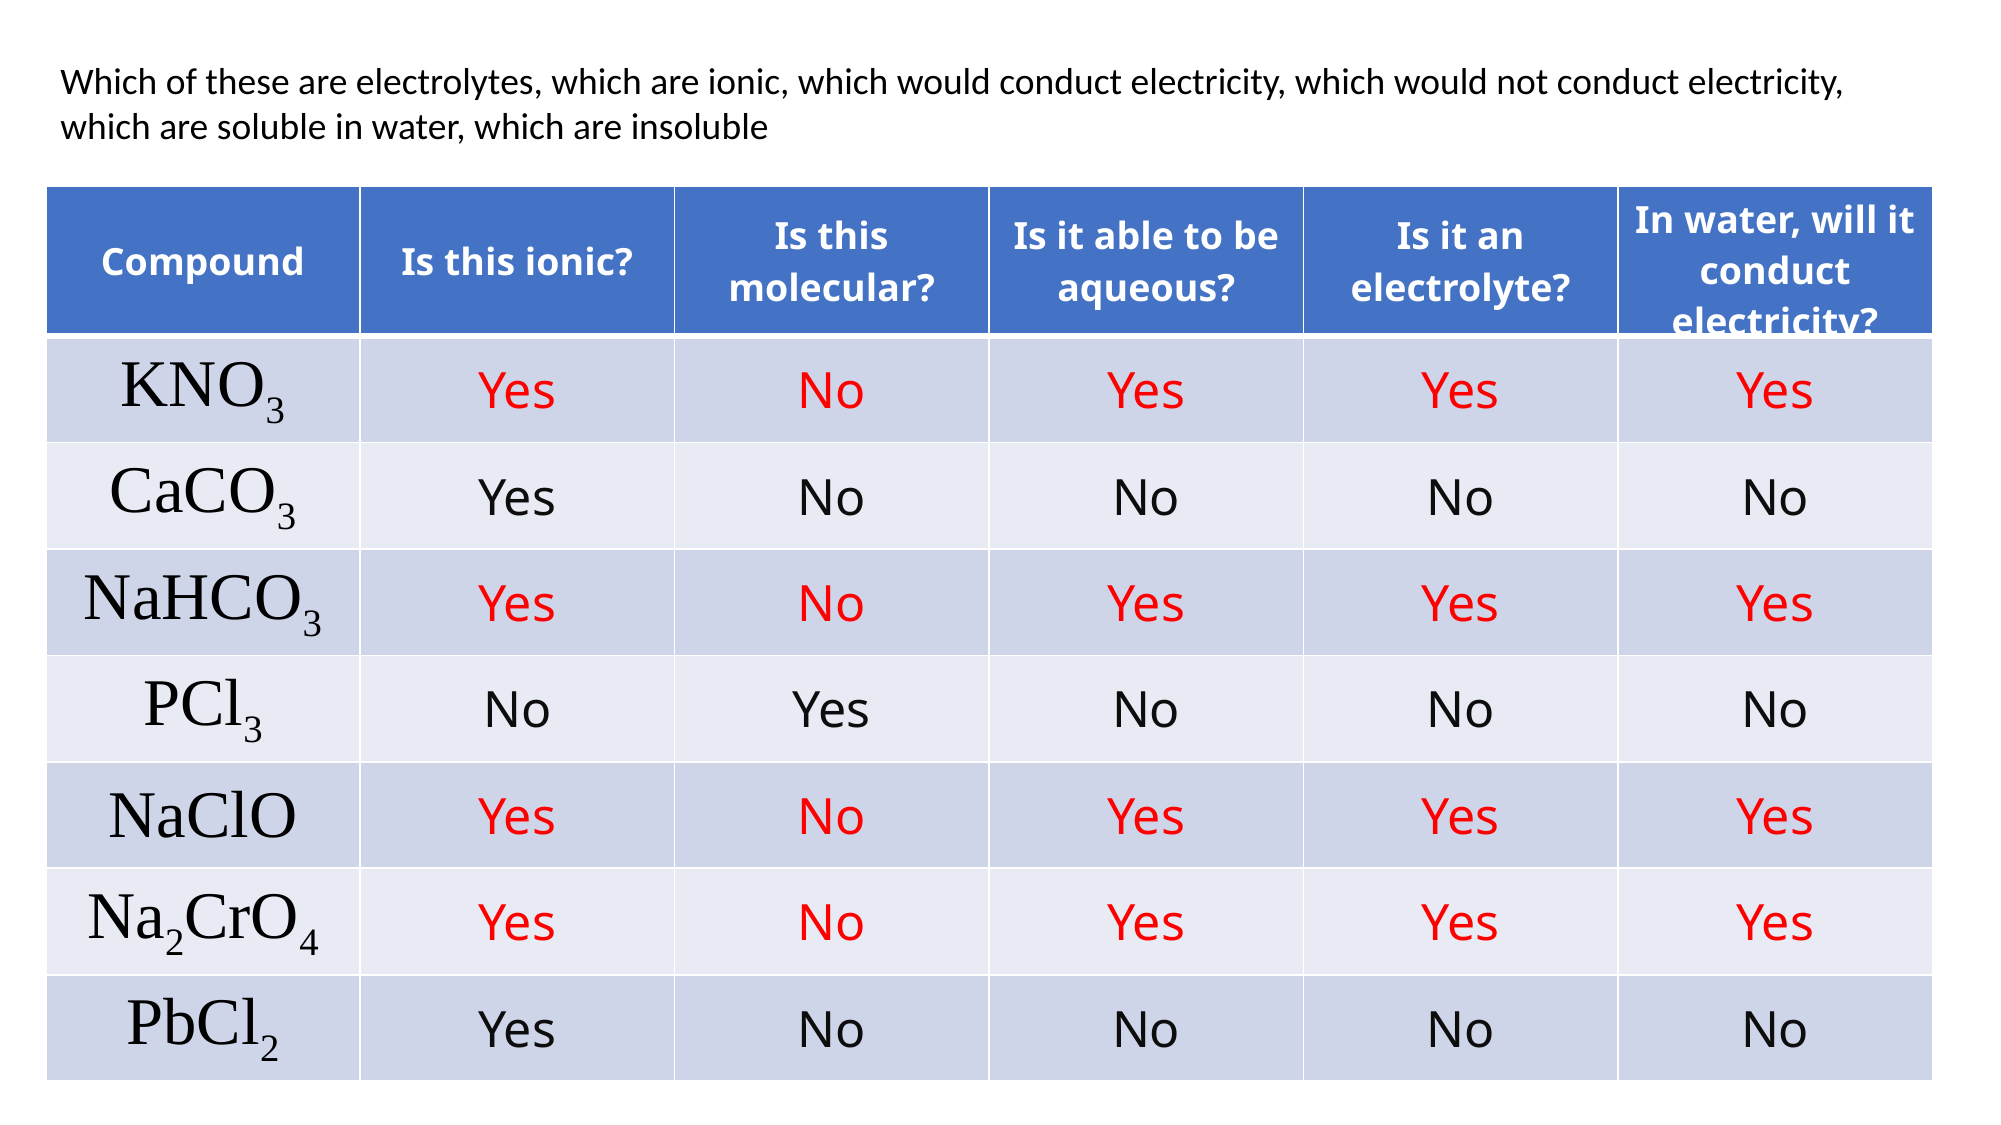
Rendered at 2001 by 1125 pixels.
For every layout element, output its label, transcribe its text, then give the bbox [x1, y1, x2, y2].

table_header Is it an electrolyte? [1304, 187, 1617, 333]
table_header Is this molecular? [675, 187, 988, 333]
table_cell No [990, 443, 1303, 548]
table_cell No [675, 869, 988, 974]
table_cell NaHCO3 [47, 550, 359, 655]
table_cell Yes [361, 869, 674, 974]
table_cell Yes [1619, 550, 1932, 655]
table_cell Yes [361, 976, 674, 1080]
table_cell Yes [361, 339, 674, 442]
table_cell Yes [990, 339, 1303, 442]
table_cell NaClO [47, 763, 359, 867]
table_header Compound [47, 187, 359, 333]
table_cell KNO3 [47, 339, 359, 442]
table_cell Yes [990, 869, 1303, 974]
table_cell No [1304, 976, 1617, 1080]
table_cell No [675, 763, 988, 867]
table_header In water, will it conduct electricity? [1619, 187, 1932, 333]
table_cell No [675, 976, 988, 1080]
table_cell No [361, 656, 674, 761]
table_cell Yes [1304, 763, 1617, 867]
table_cell Na2CrO4 [47, 869, 359, 974]
table_header Is this ionic? [361, 187, 674, 333]
table_cell No [1619, 656, 1932, 761]
table_cell No [1619, 976, 1932, 1080]
table_cell Yes [1619, 763, 1932, 867]
table_cell PCl3 [47, 656, 359, 761]
table_cell Yes [1619, 339, 1932, 442]
table_cell CaCO3 [47, 443, 359, 548]
table_cell No [1304, 656, 1617, 761]
table_header Is it able to be aqueous? [990, 187, 1303, 333]
table_cell Yes [361, 763, 674, 867]
table_cell No [1304, 443, 1617, 548]
table_cell Yes [1304, 550, 1617, 655]
table_cell PbCl2 [47, 976, 359, 1080]
table_cell No [675, 550, 988, 655]
table_cell No [990, 976, 1303, 1080]
text_box Which of these are electrolytes, which are ionic, which would conduct electricity, which would not conduct electricity, which are soluble in water, which are insoluble [45, 49, 1892, 155]
table_cell Yes [1304, 869, 1617, 974]
table_cell Yes [990, 550, 1303, 655]
table_cell No [990, 656, 1303, 761]
table_cell No [1619, 443, 1932, 548]
table_cell Yes [361, 550, 674, 655]
table_cell Yes [990, 763, 1303, 867]
table_cell Yes [361, 443, 674, 548]
table_cell Yes [1304, 339, 1617, 442]
table_cell No [675, 339, 988, 442]
table_cell Yes [1619, 869, 1932, 974]
table_cell Yes [675, 656, 988, 761]
table_cell No [675, 443, 988, 548]
